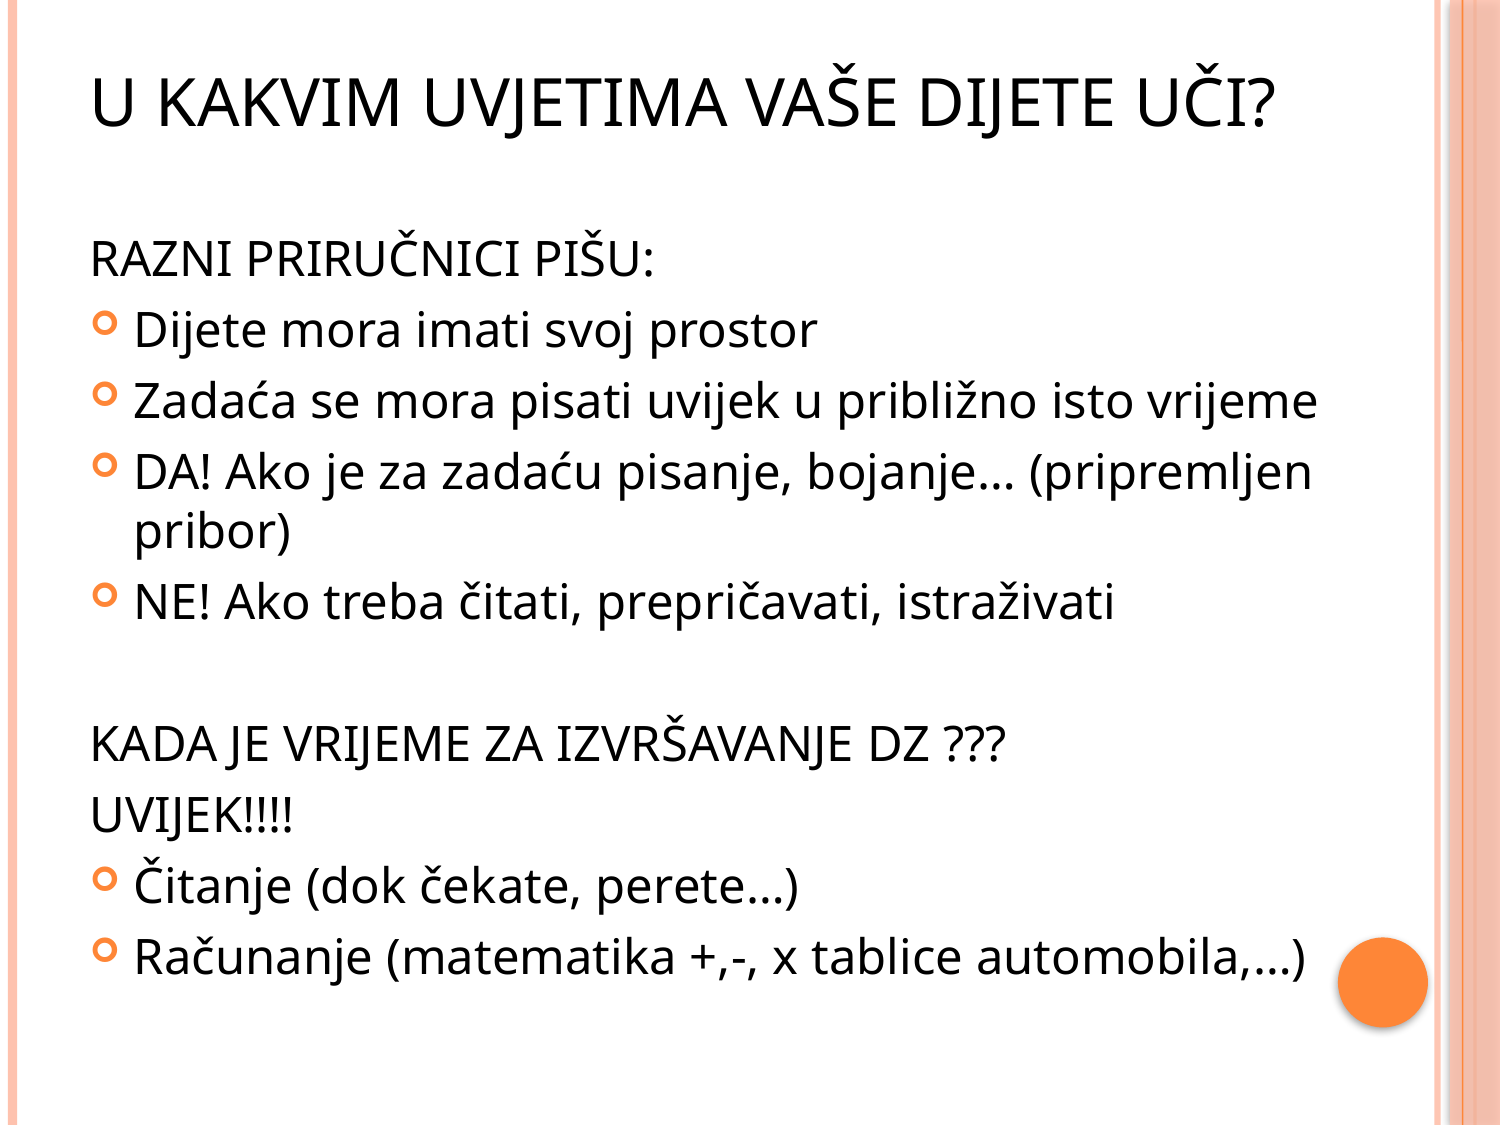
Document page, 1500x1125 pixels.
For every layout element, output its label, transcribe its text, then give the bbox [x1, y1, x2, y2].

list RAZNI PRIRUČNICI PIŠU: Dijete mora imati svoj prostor Zadaća se mora pisati uvijek u približno isto vrijeme DA! Ako je za zadaću pisanje, bojanje… (pripremljen pribor) NE! Ako treba čitati, prepričavati, istraživati KADA JE VRIJEME ZA IZVRŠAVANJE DZ ??? UVIJEK!!!! Čitanje (dok čekate, perete…) Računanje (matematika +,-, x tablice automobila,…) [75, 219, 1341, 1047]
title u kakvim uvjetima vaše dijete uči? [75, 42, 1300, 147]
